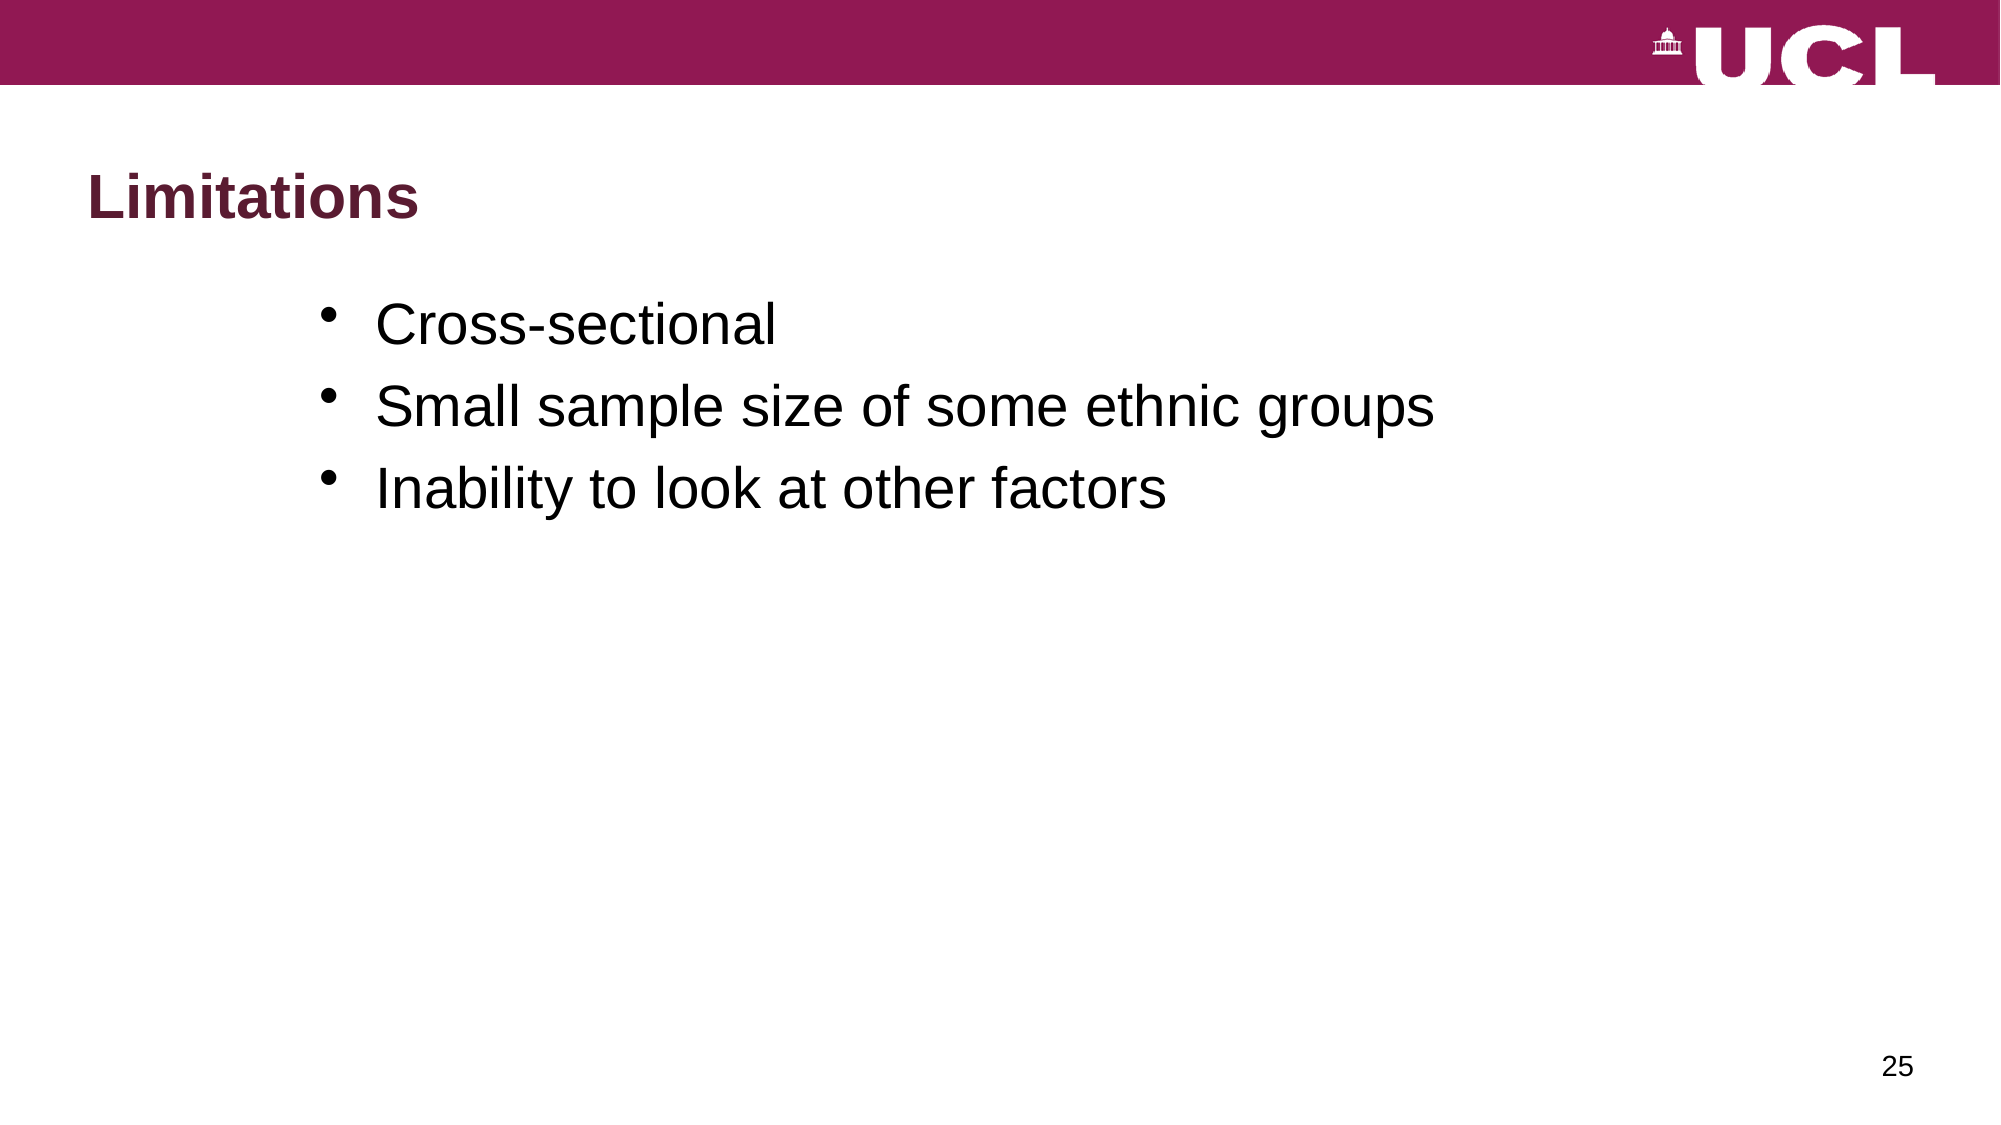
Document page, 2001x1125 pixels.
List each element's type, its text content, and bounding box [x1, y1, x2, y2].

slide_number 25 [1708, 1039, 1930, 1118]
list Cross-sectional Small sample size of some ethnic groups Inability to look at other factors [304, 278, 1697, 1012]
title Limitations [72, 148, 1930, 362]
picture [0, 0, 2000, 85]
